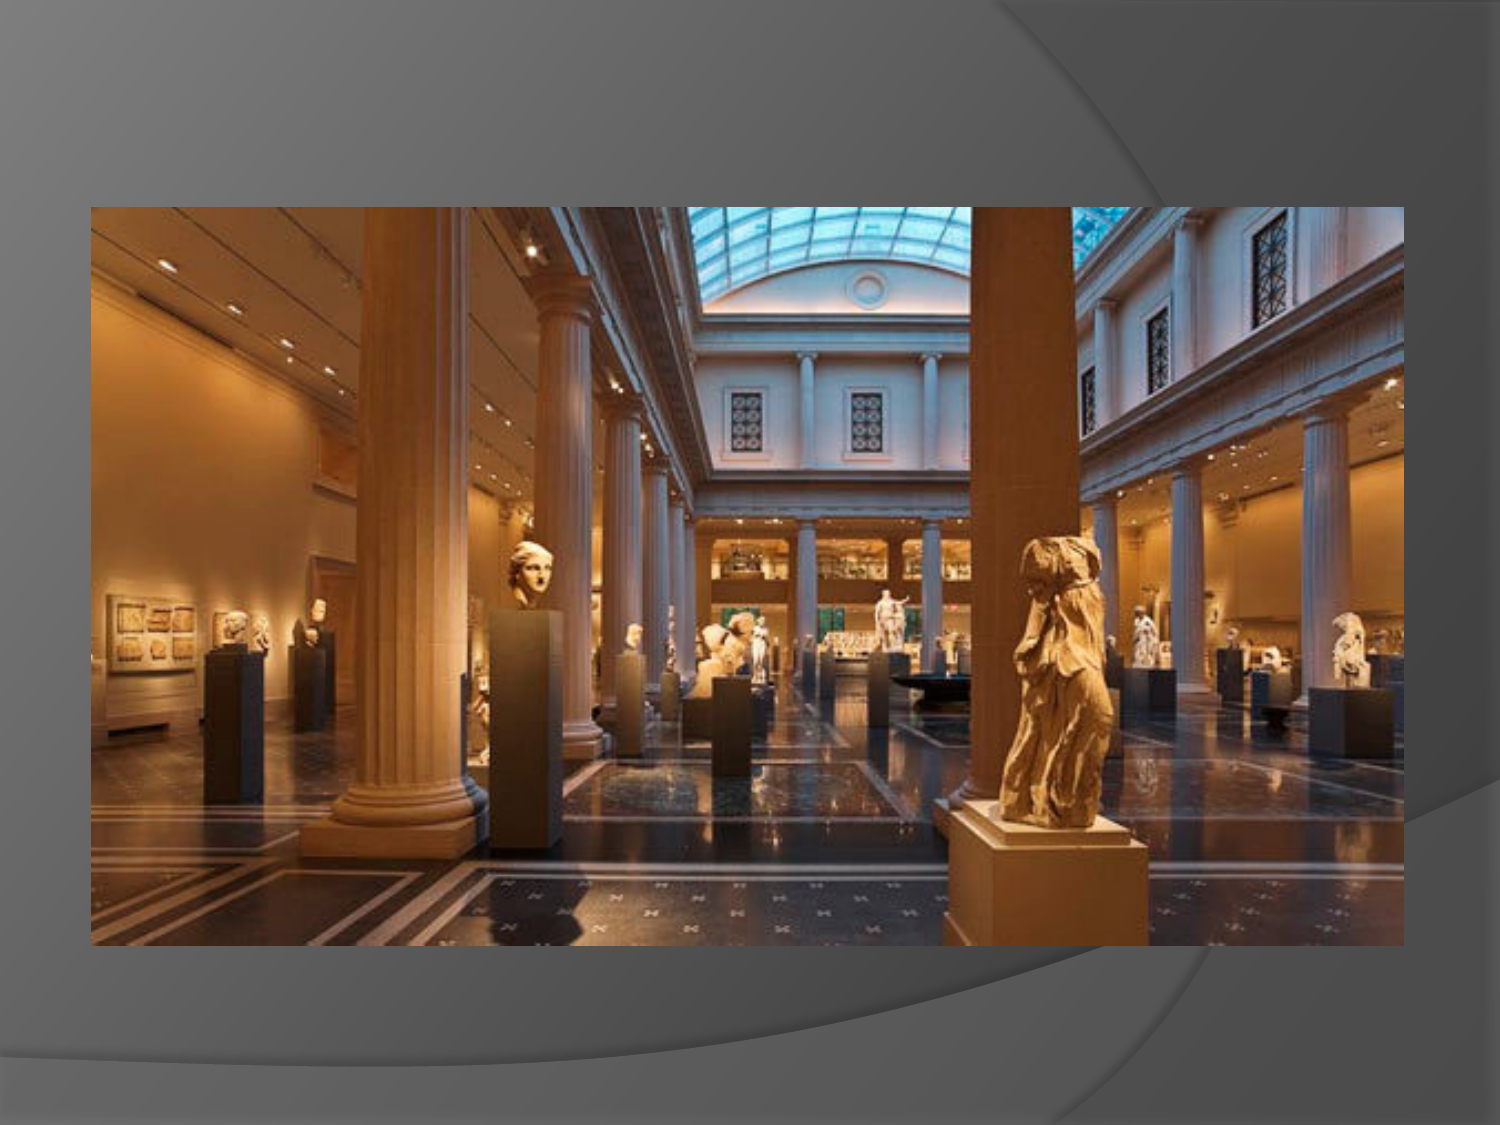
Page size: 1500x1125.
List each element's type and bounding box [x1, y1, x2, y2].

picture [91, 207, 1404, 946]
